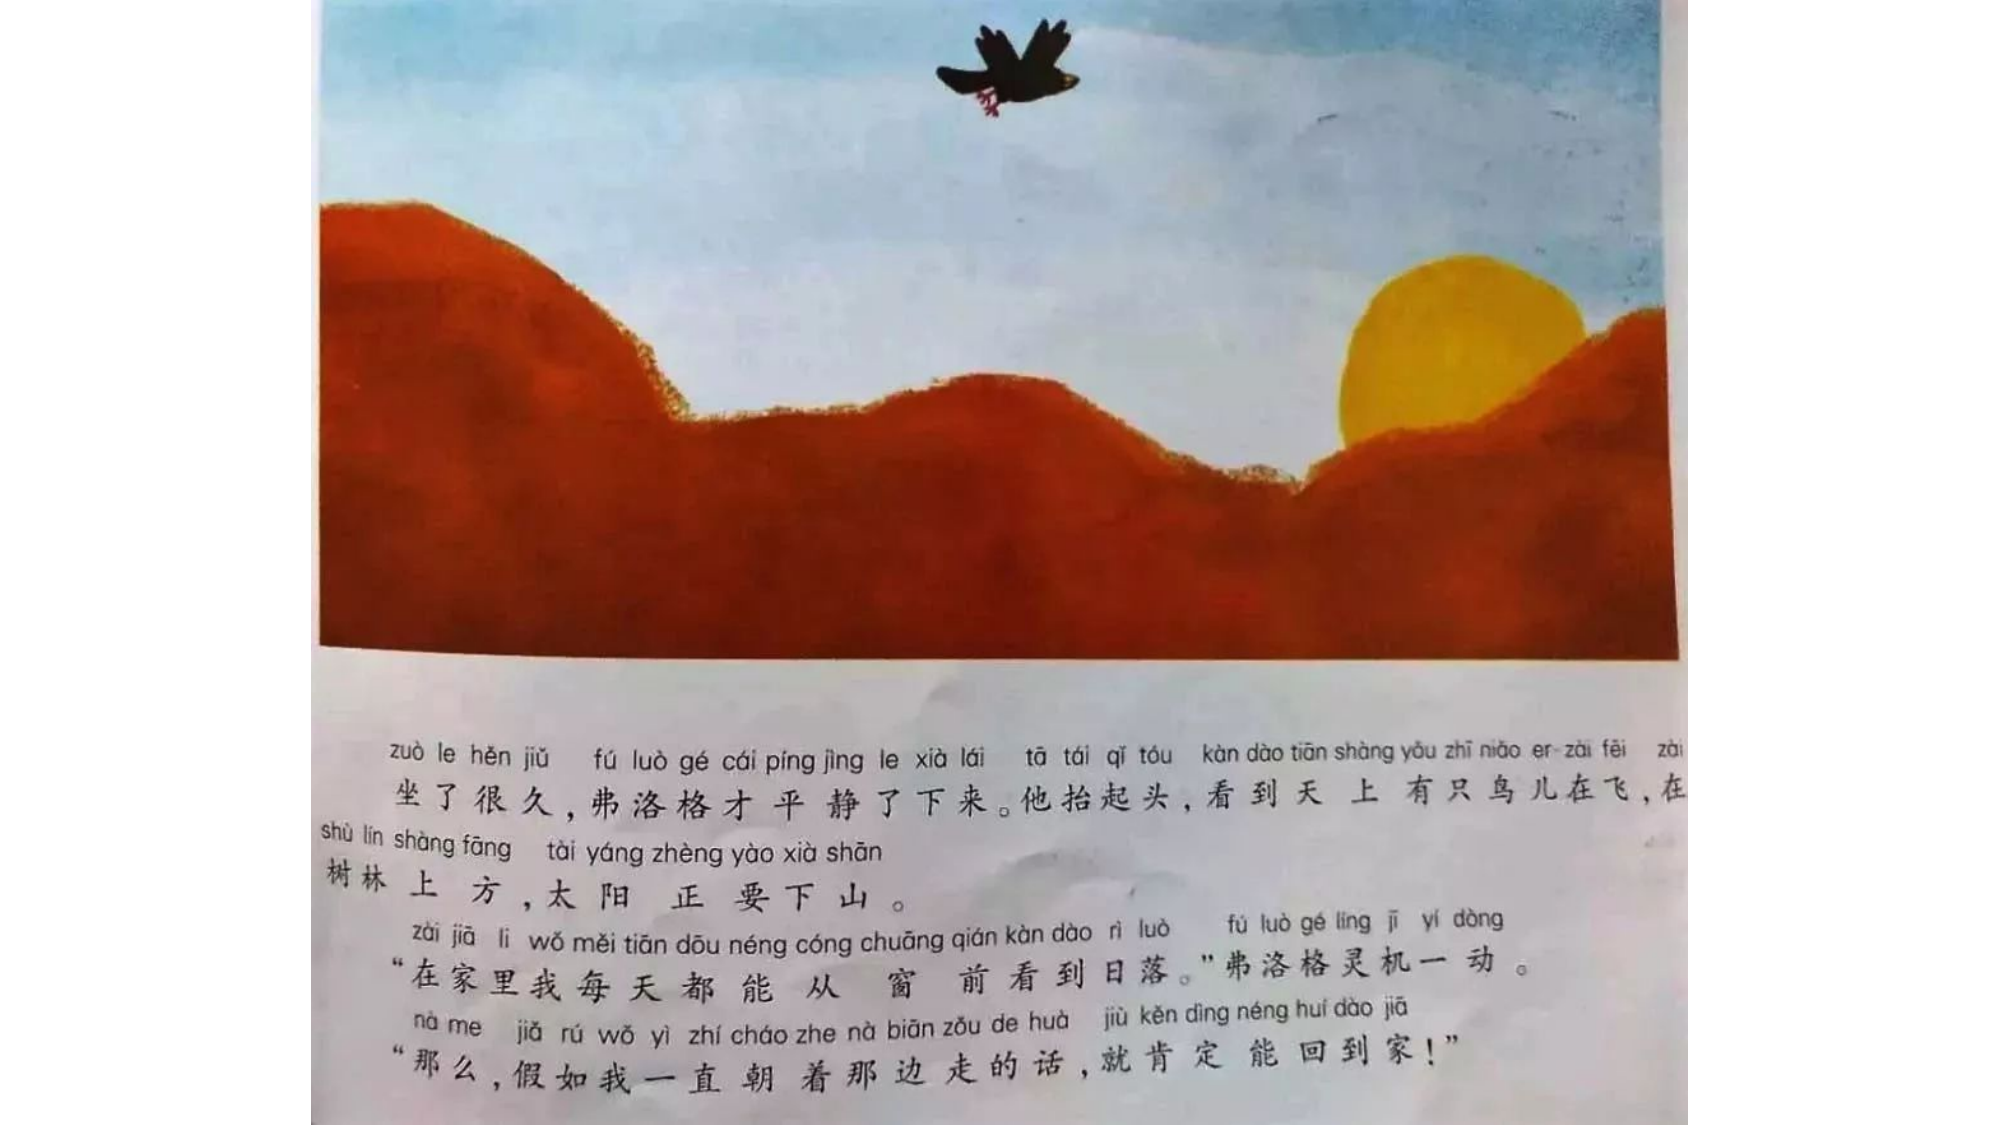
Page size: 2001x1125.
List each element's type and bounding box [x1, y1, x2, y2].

picture [311, 0, 1688, 1125]
